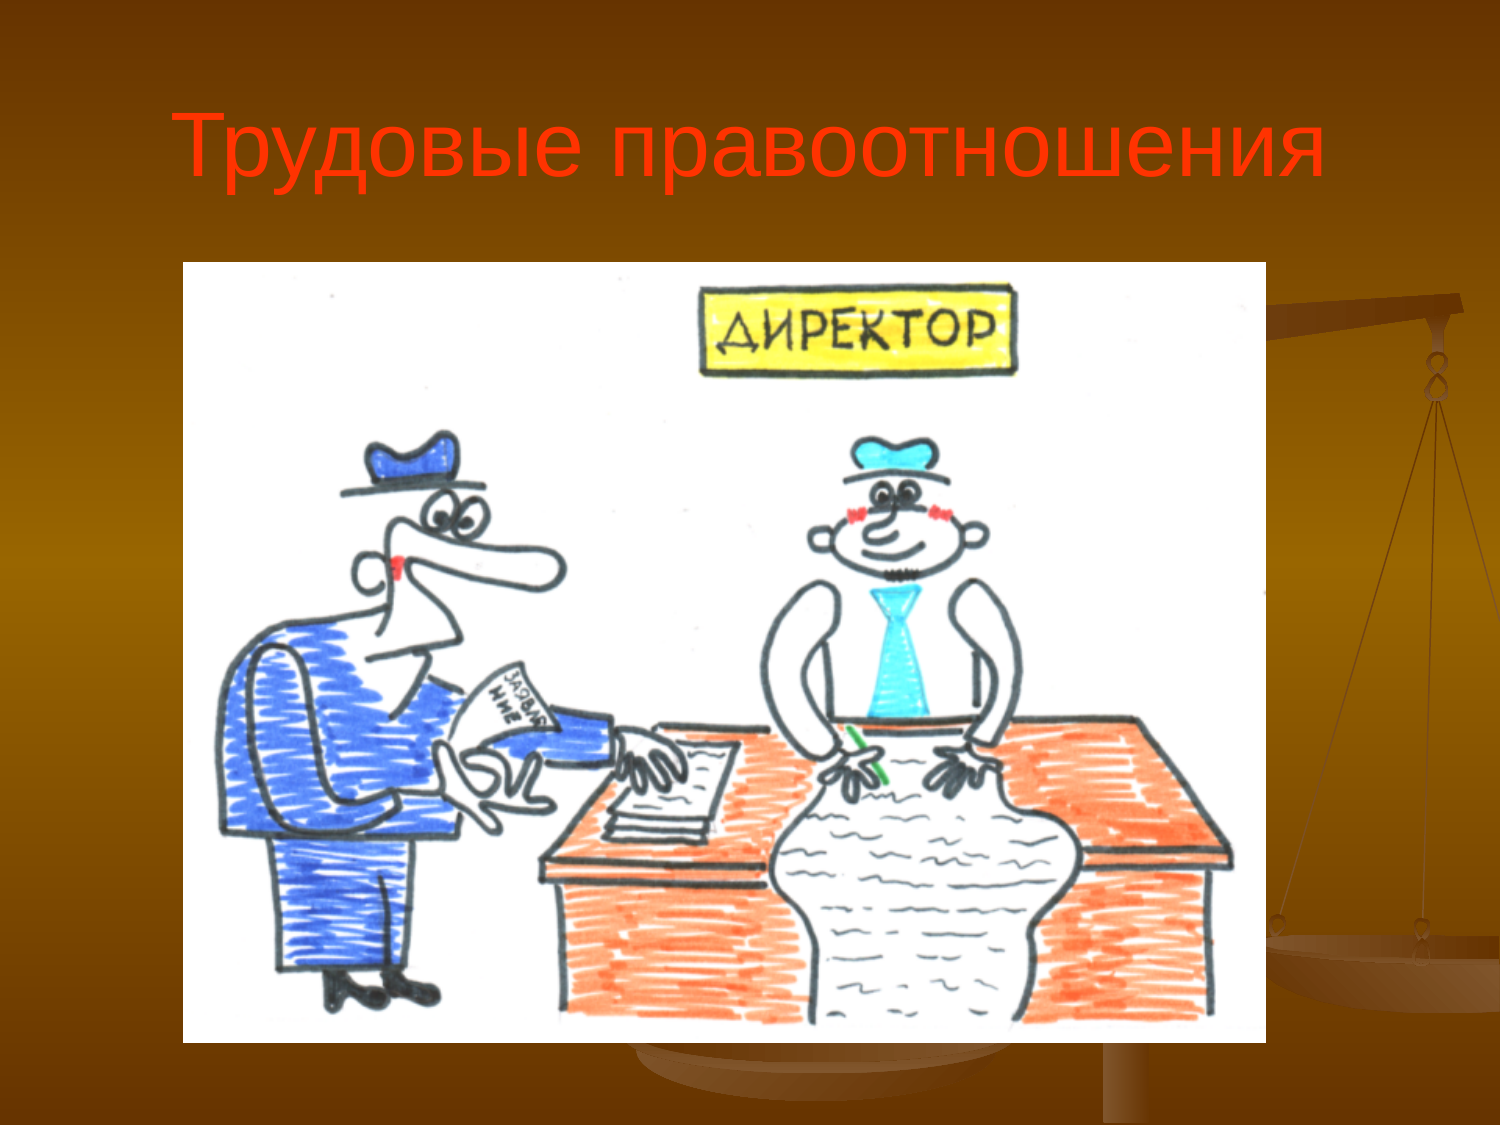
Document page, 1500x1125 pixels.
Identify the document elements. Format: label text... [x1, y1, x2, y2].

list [182, 262, 1267, 1043]
title Трудовые правоотношения [74, 45, 1426, 234]
